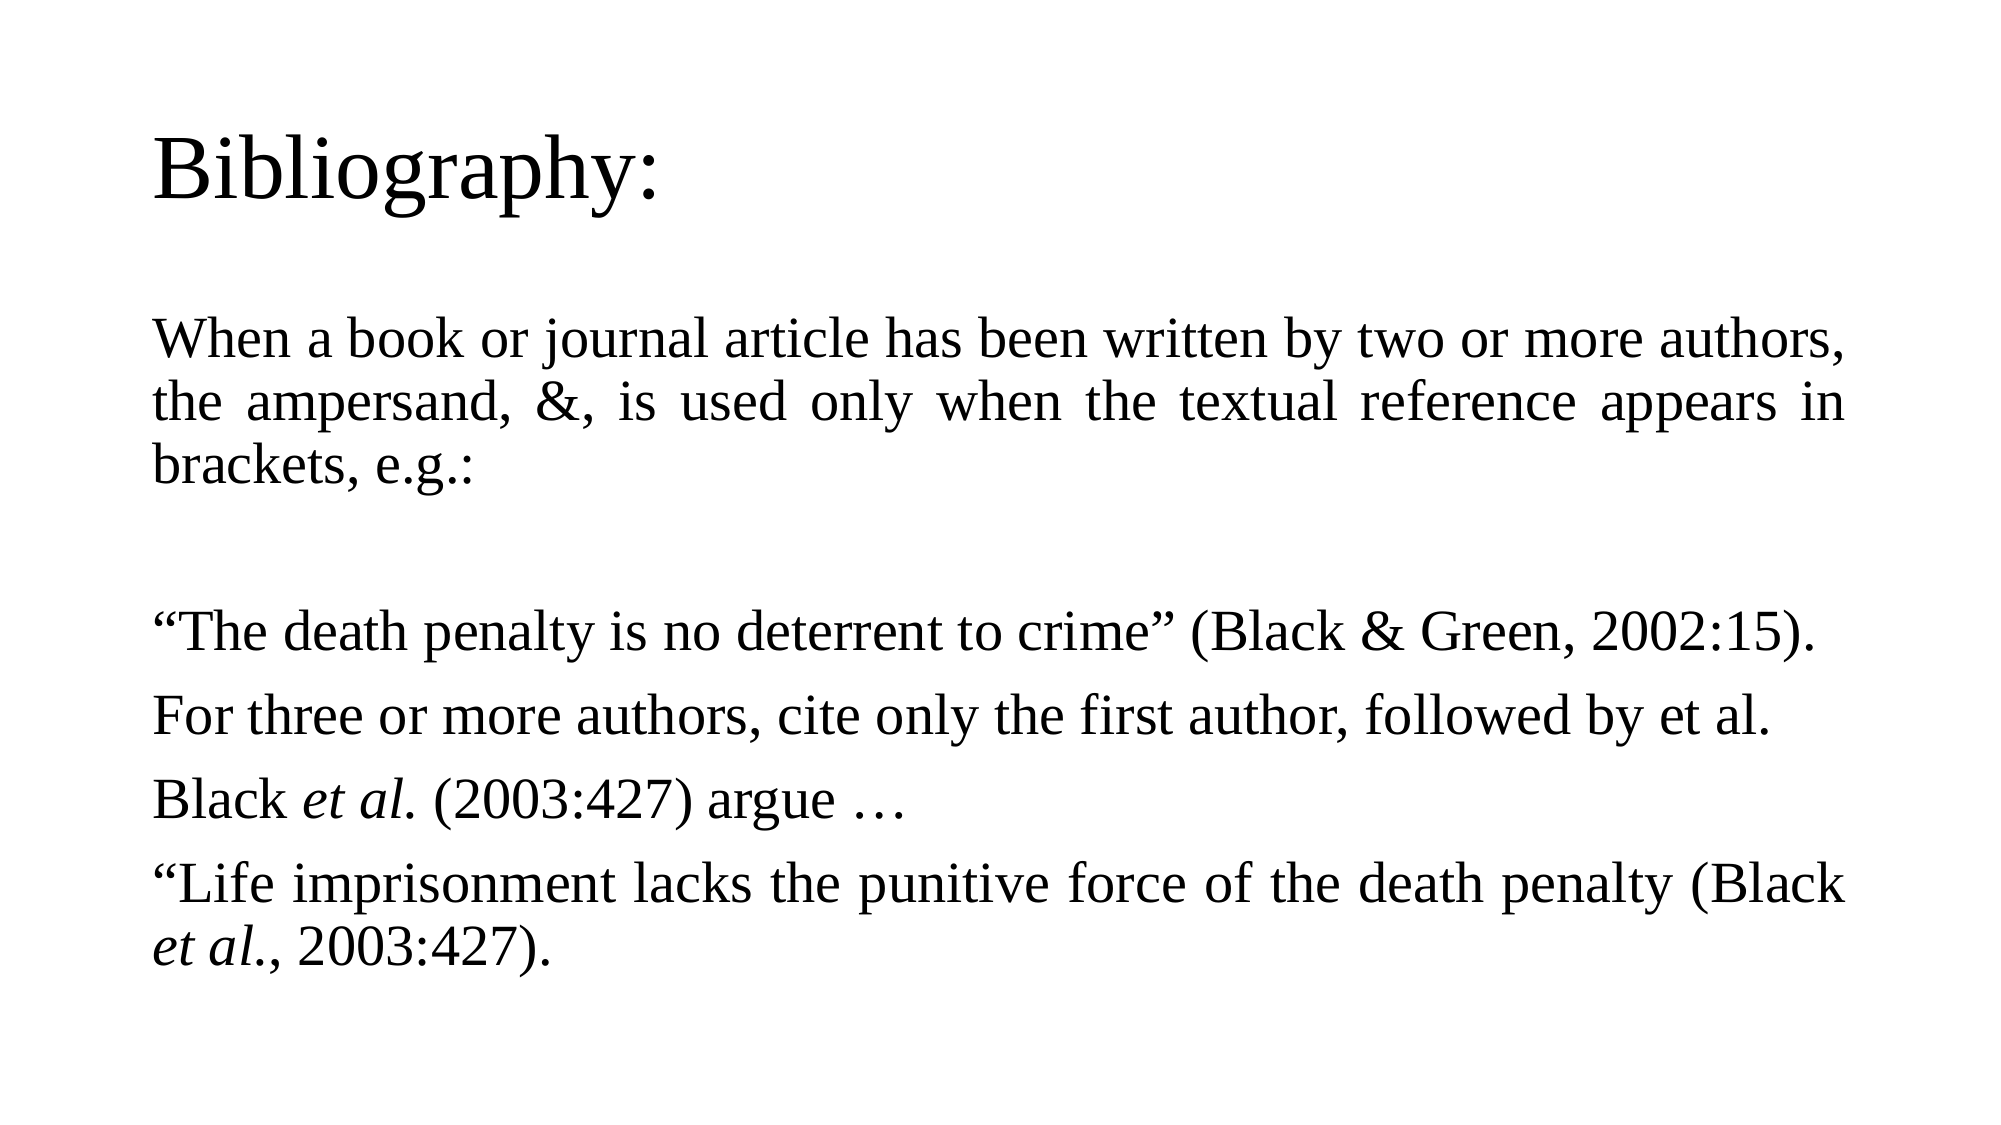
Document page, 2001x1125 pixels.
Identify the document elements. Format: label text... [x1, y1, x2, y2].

list When a book or journal article has been written by two or more authors, the ampersand, &, is used only when the textual reference appears in brackets, e.g.: “The death penalty is no deterrent to crime” (Black & Green, 2002:15). For three or more authors, cite only the first author, followed by et al. Black et al. (2003:427) argue … “Life imprisonment lacks the punitive force of the death penalty (Black et al., 2003:427). [137, 299, 1863, 1014]
title Bibliography: [137, 59, 1863, 278]
